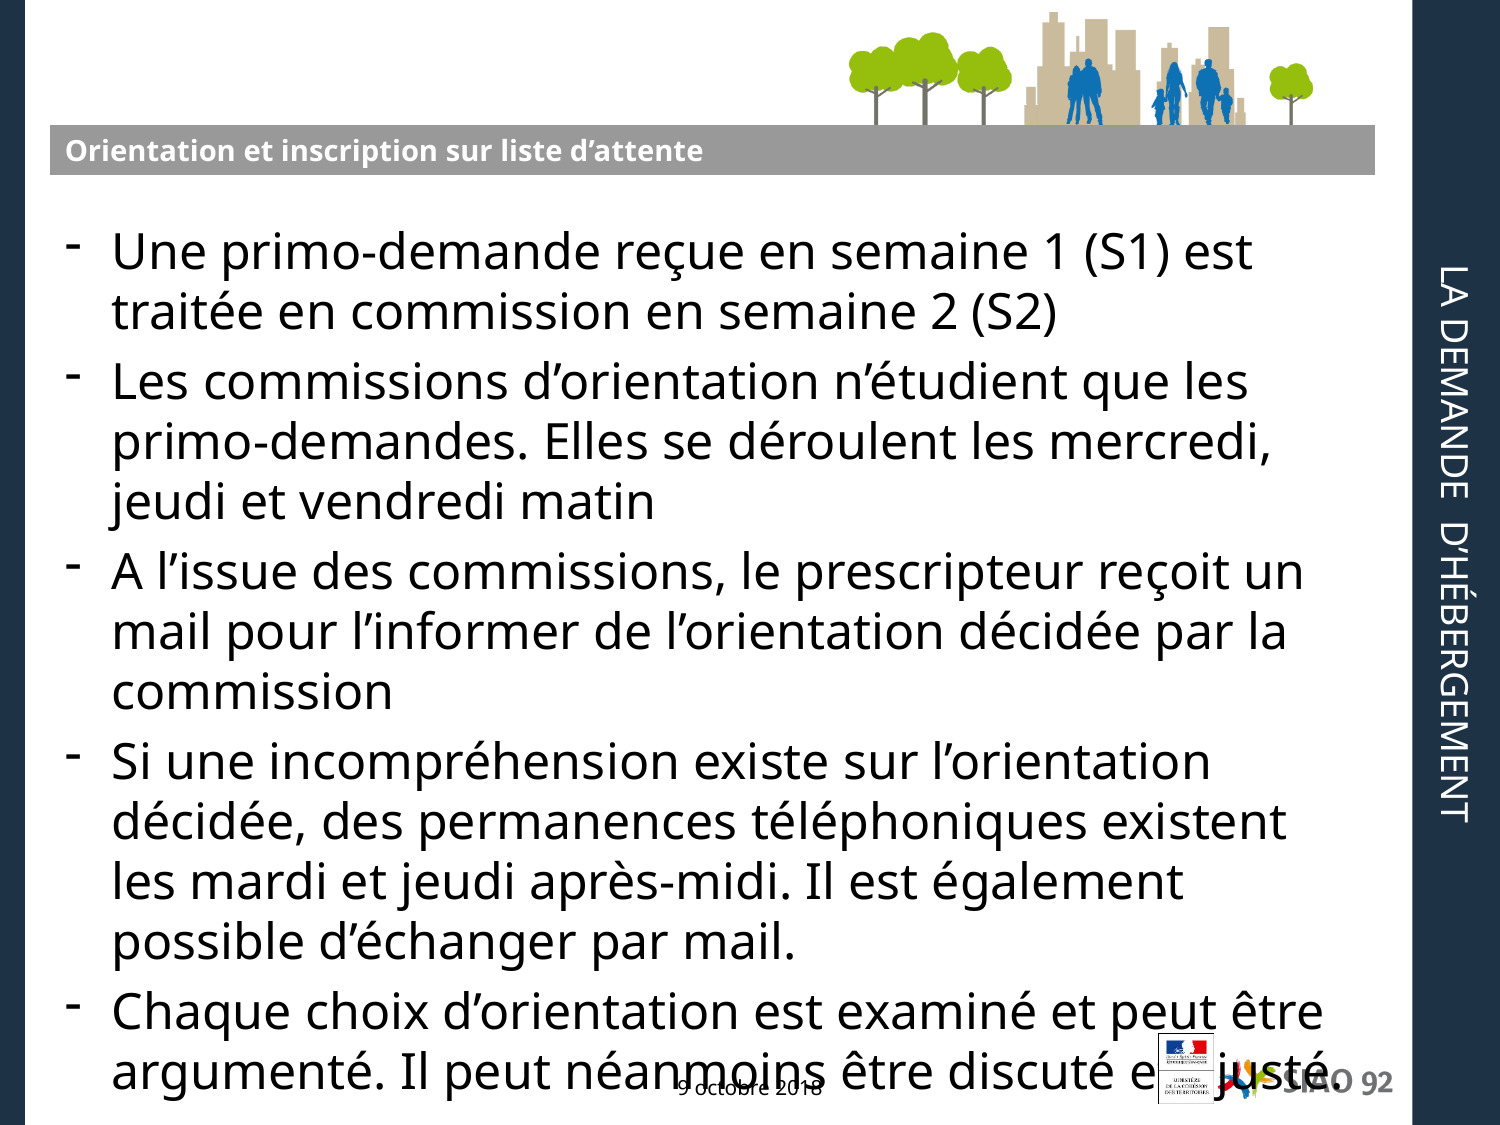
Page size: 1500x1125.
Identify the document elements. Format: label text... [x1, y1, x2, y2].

footer 9 octobre 2018 [443, 1062, 1057, 1113]
picture [849, 12, 1313, 125]
list Une primo-demande reçue en semaine 1 (S1) est traitée en commission en semaine 2 (S2) Les commissions d’orientation n’étudient que les primo-demandes. Elles se déroulent les mercredi, jeudi et vendredi matin A l’issue des commissions, le prescripteur reçoit un mail pour l’informer de l’orientation décidée par la commission Si une incompréhension existe sur l’orientation décidée, des permanences téléphoniques existent les mardi et jeudi après-midi. Il est également possible d’échanger par mail. Chaque choix d’orientation est examiné et peut être argumenté. Il peut néanmoins être discuté et ajusté. [50, 212, 1375, 1025]
picture [1158, 1033, 1214, 1105]
title La demande d’hébergement [1412, 62, 1500, 1025]
list Orientation et inscription sur liste d’attente [50, 125, 1375, 175]
